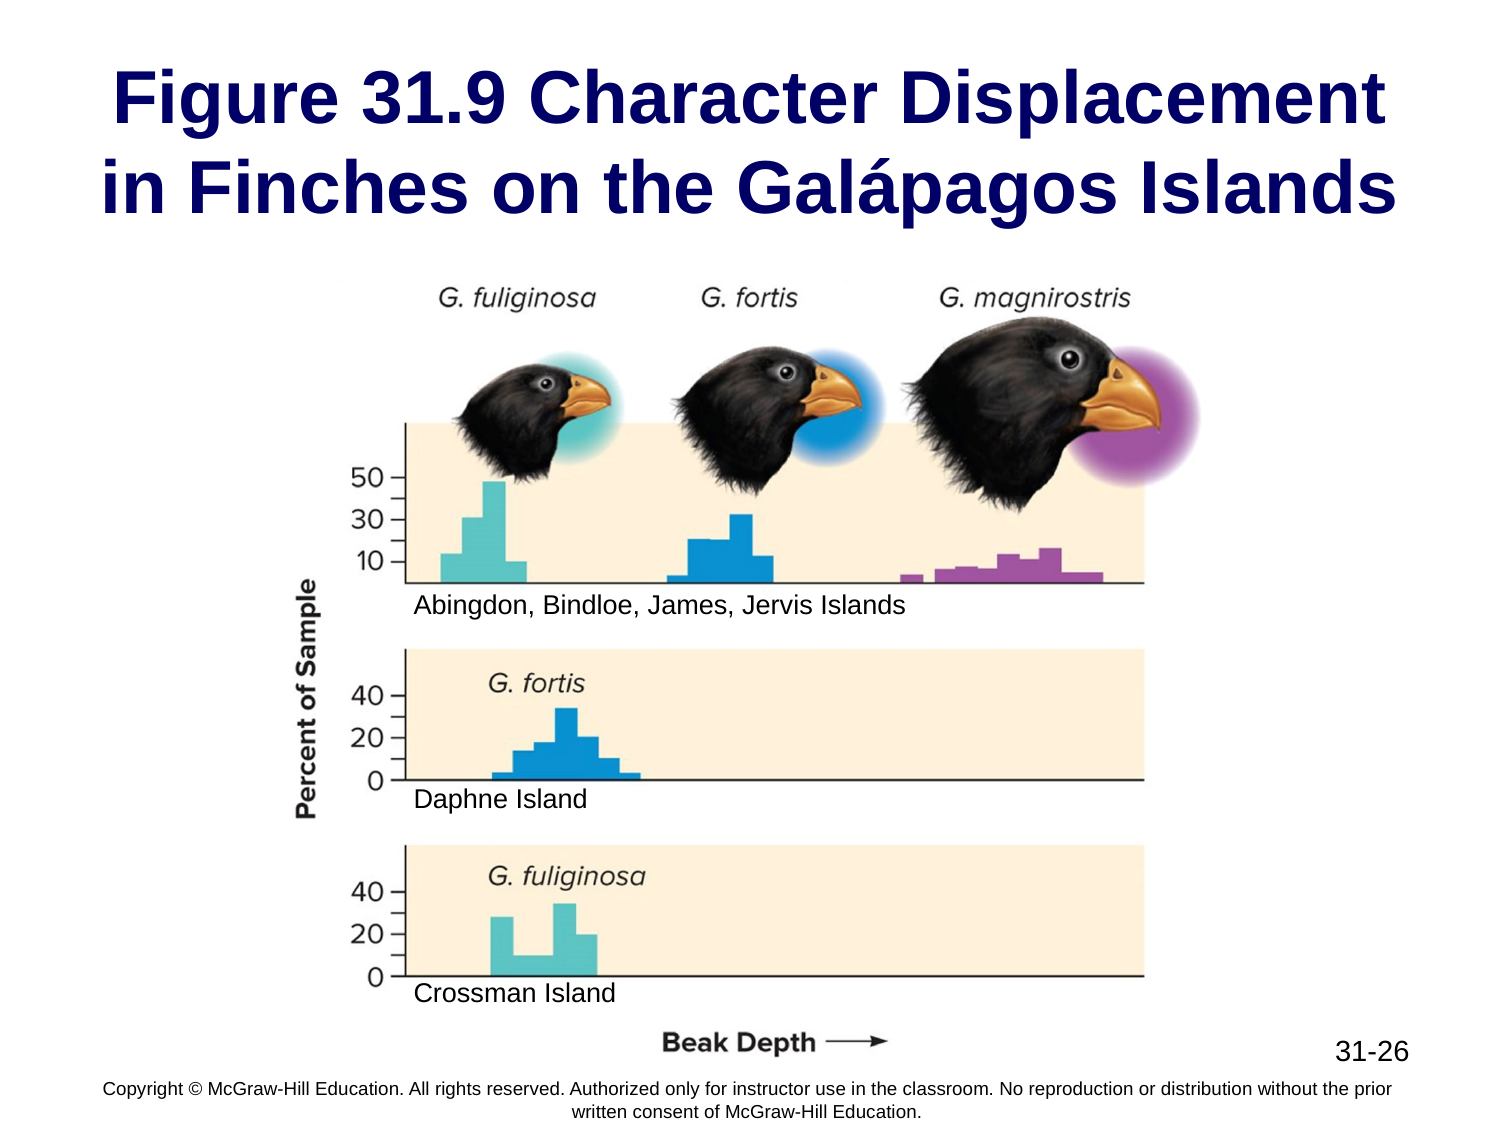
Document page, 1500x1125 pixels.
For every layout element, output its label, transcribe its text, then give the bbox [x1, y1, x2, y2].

title Figure 31.9 Character Displacement in Finches on the Galápagos Islands [74, 50, 1425, 228]
picture [291, 250, 1204, 1059]
